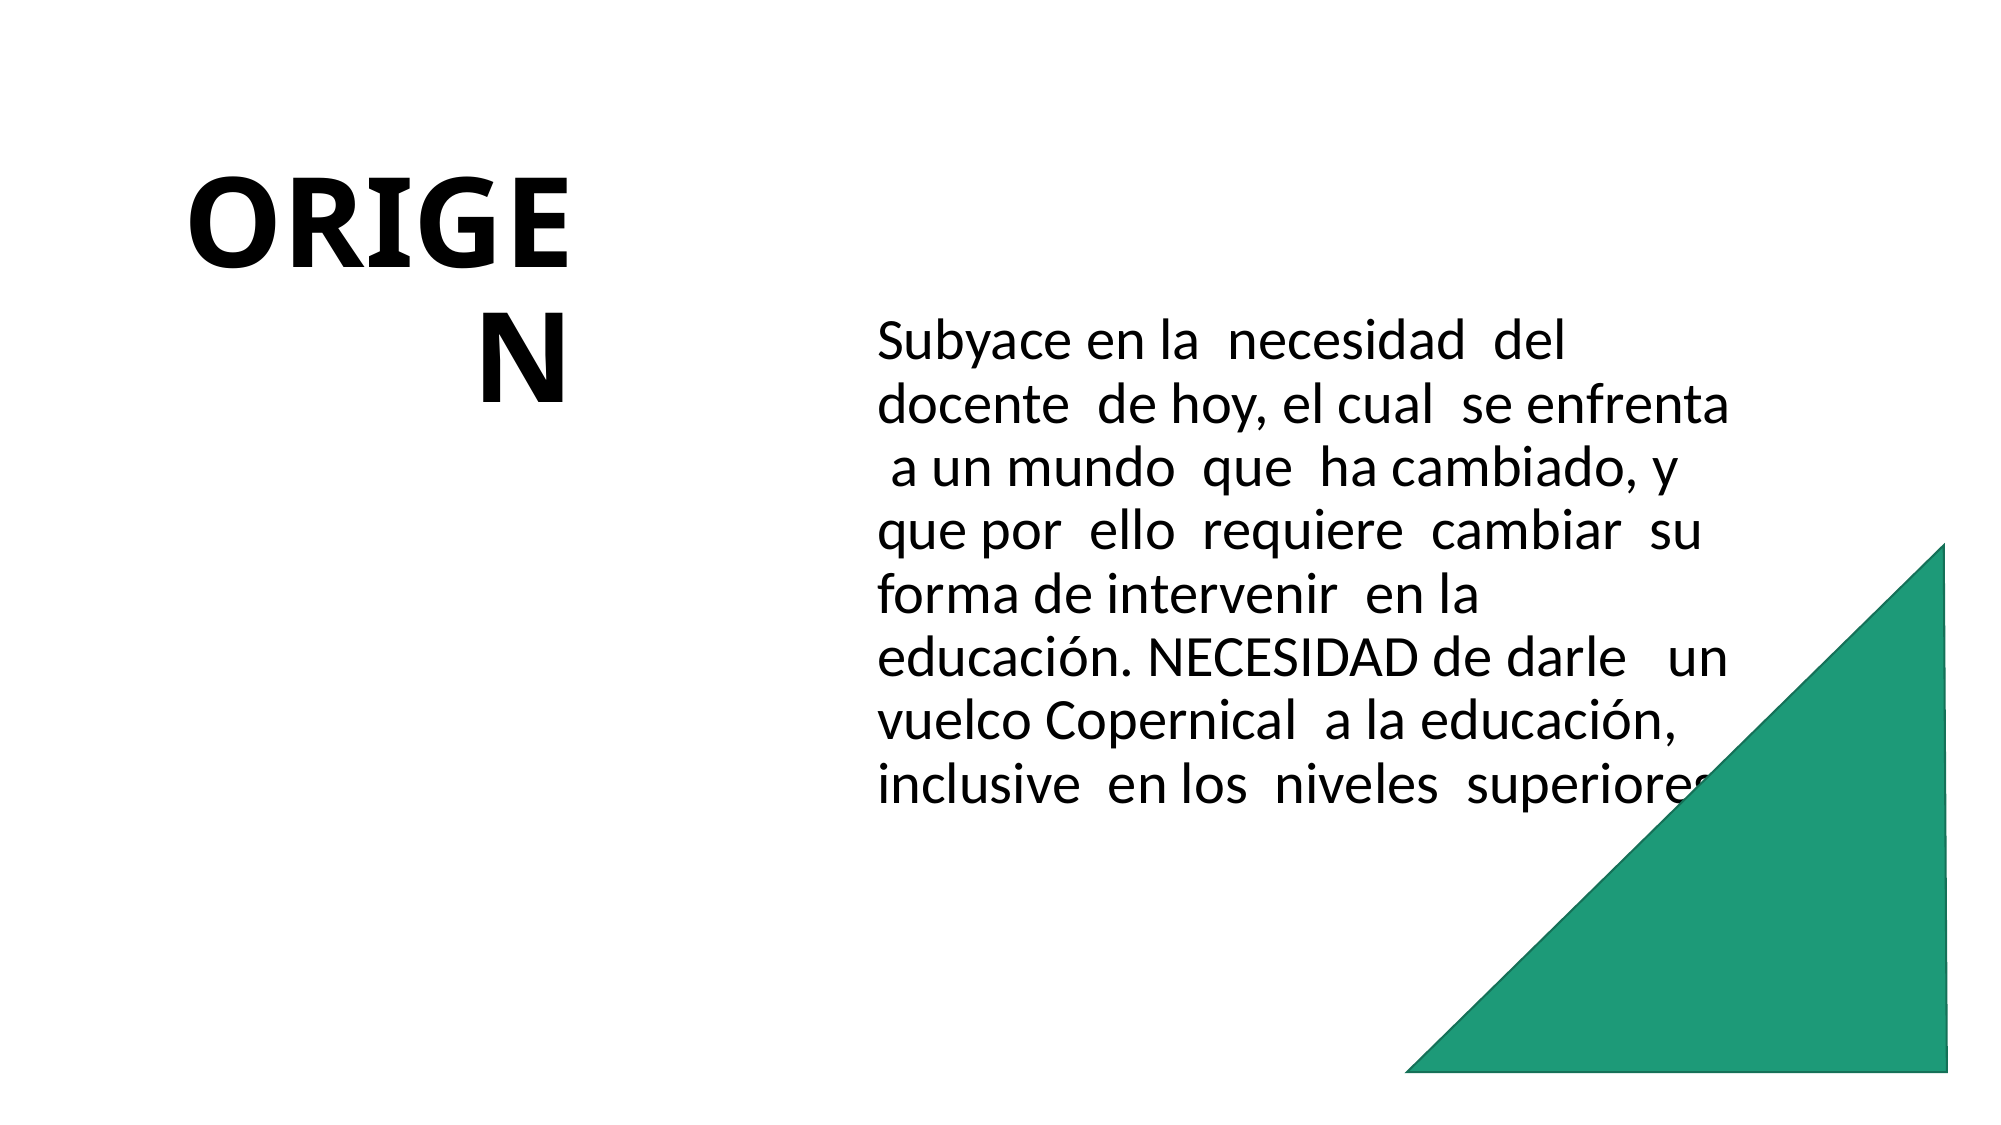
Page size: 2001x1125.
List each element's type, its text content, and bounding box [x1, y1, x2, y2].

list Subyace en la necesidad del docente de hoy, el cual se enfrenta a un mundo que ha cambiado, y que por ello requiere cambiar su forma de intervenir en la educación. NECESIDAD de darle un vuelco Copernical a la educación, inclusive en los niveles superiores. [862, 270, 1752, 855]
title ORIGEN [99, 0, 590, 662]
text_box [1404, 542, 1948, 1074]
